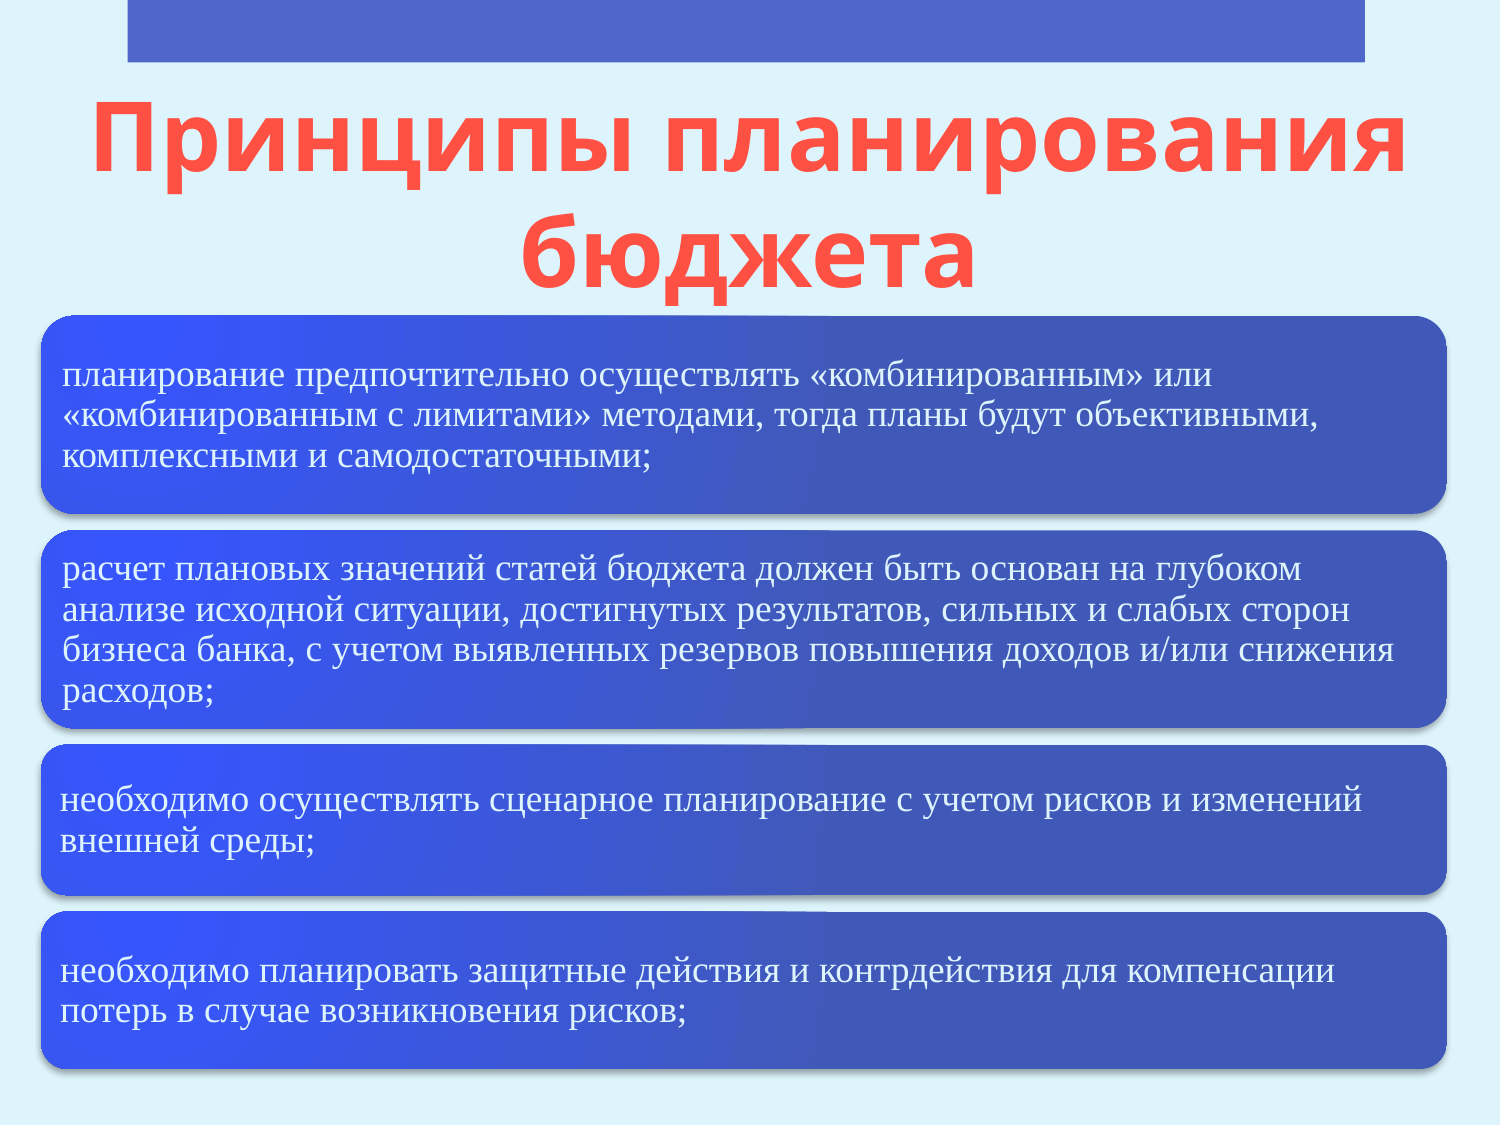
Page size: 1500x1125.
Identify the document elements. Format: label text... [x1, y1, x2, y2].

title Принципы планирования бюджета [0, 66, 1500, 315]
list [40, 313, 1448, 1072]
